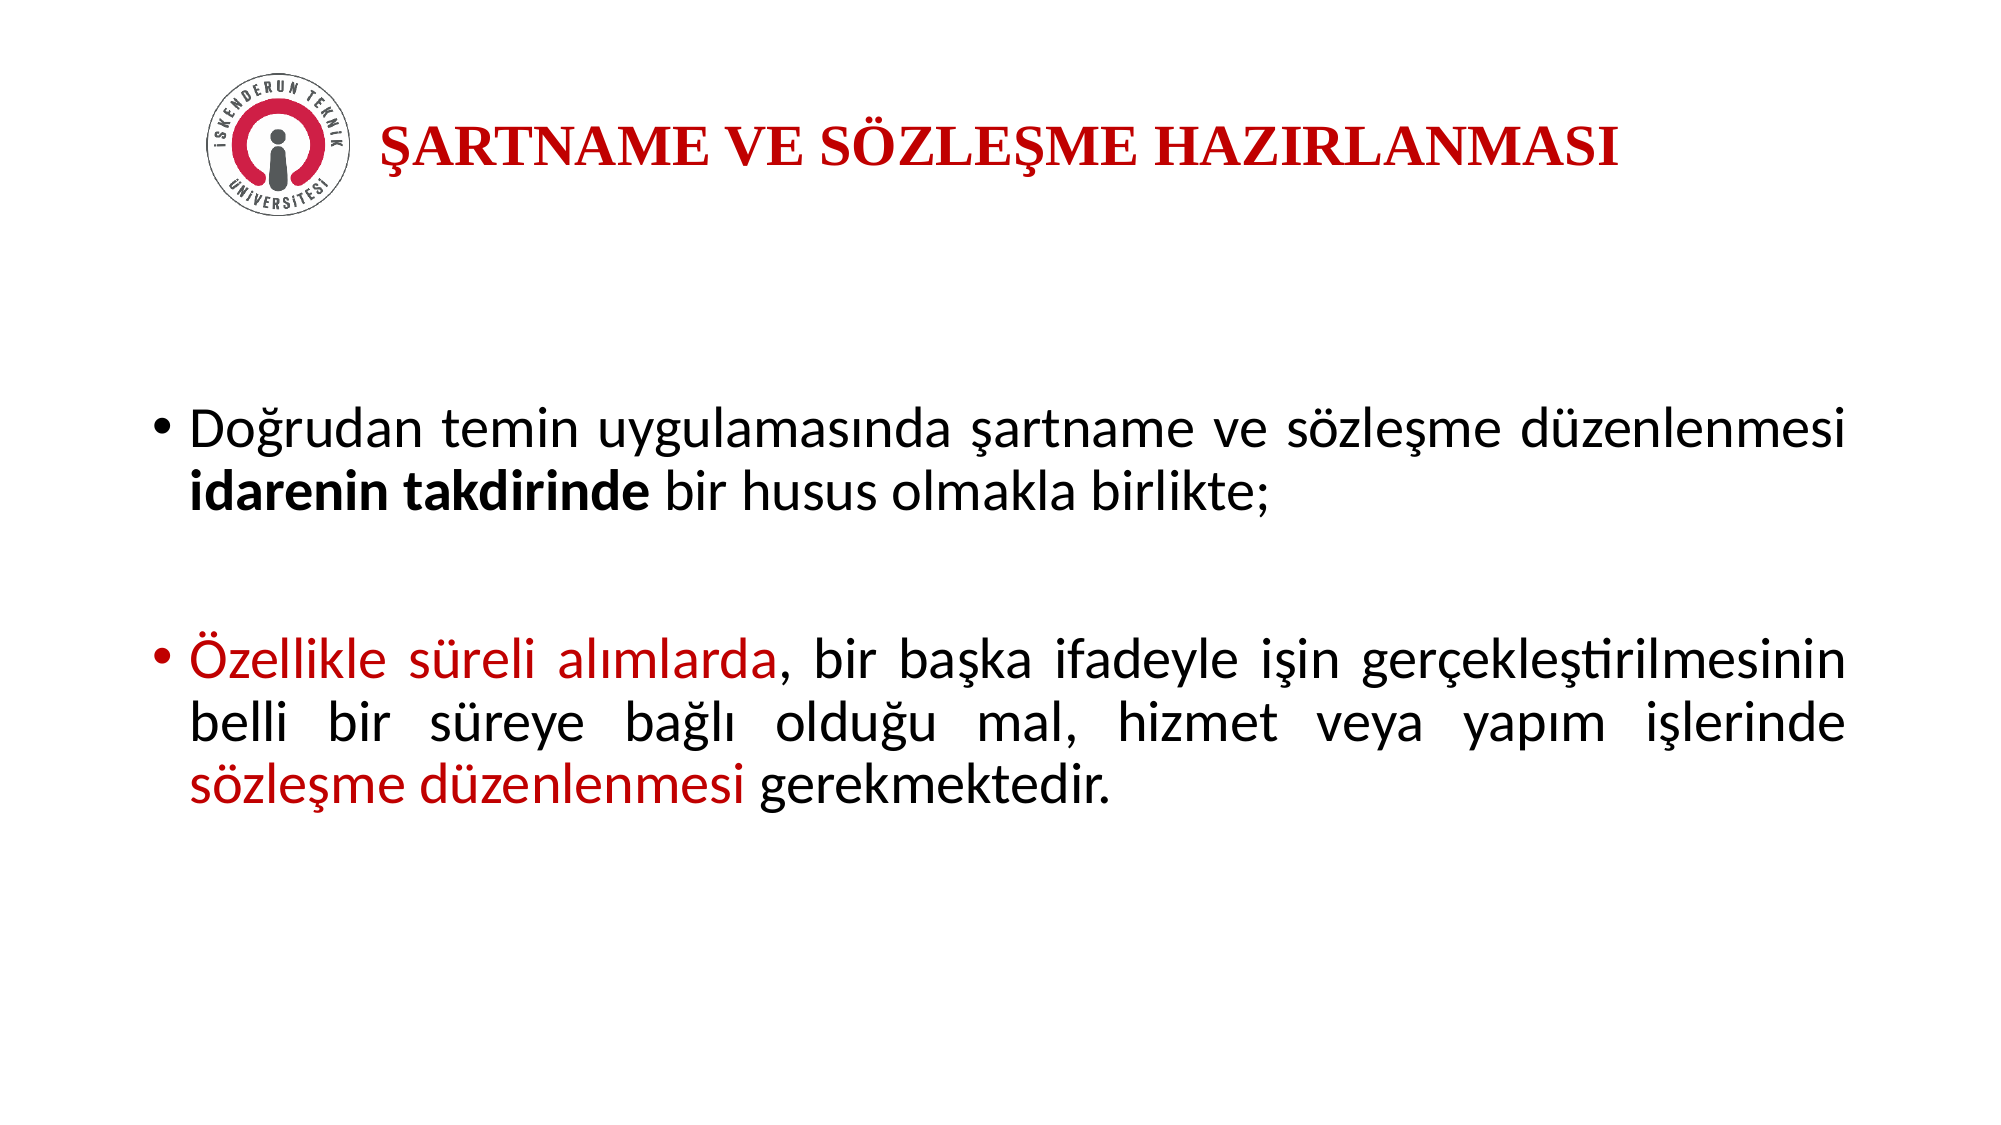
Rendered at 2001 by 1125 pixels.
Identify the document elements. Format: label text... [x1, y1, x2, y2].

list Doğrudan temin uygulamasında şartname ve sözleşme düzenlenmesi idarenin takdirinde bir husus olmakla birlikte; Özellikle süreli alımlarda, bir başka ifadeyle işin gerçekleştirilmesinin belli bir süreye bağlı olduğu mal, hizmet veya yapım işlerinde sözleşme düzenlenmesi gerekmektedir. [137, 299, 1863, 1014]
title ŞARTNAME VE SÖZLEŞME HAZIRLANMASI [137, 59, 1863, 234]
picture [206, 73, 350, 216]
